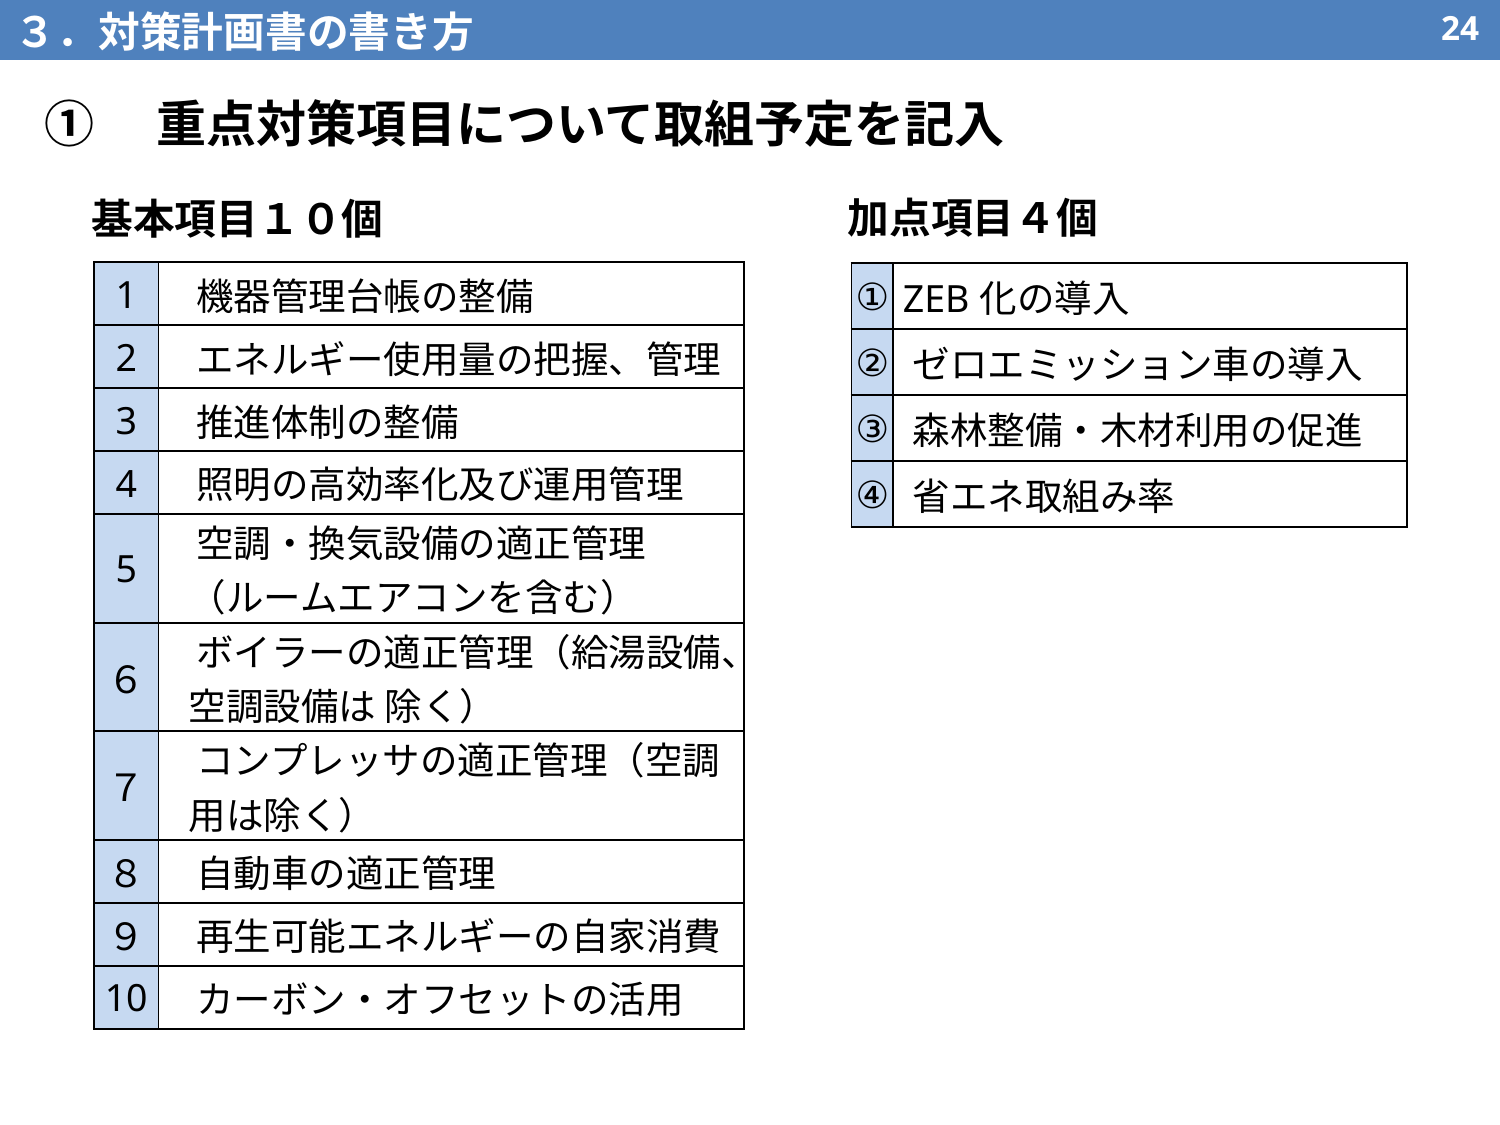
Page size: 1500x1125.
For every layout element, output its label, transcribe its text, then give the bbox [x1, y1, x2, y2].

table_cell ボイラーの適正管理（給湯設備、空調設備は 除く） [159, 624, 743, 730]
table_cell 再生可能エネルギーの自家消費 [159, 904, 743, 965]
table_cell 省エネ取組み率 [894, 462, 1406, 526]
table_cell 3 [95, 389, 158, 450]
text_box 加点項目４個 [832, 184, 1258, 250]
text_box ① 重点対策項目について取組予定を記入 [29, 78, 1471, 160]
table_header 機器管理台帳の整備 [159, 263, 743, 324]
table_cell ② [852, 330, 892, 394]
table_header ① [852, 264, 892, 328]
text_box 23 [1319, 2, 1495, 57]
table_cell 4 [95, 452, 158, 513]
table_cell ③ [852, 396, 892, 460]
table_cell 森林整備・木材利用の促進 [894, 396, 1406, 460]
table_cell 2 [95, 326, 158, 387]
text_box 基本項目１０個 [76, 185, 502, 250]
table_cell ８ [95, 841, 158, 902]
table_cell 自動車の適正管理 [159, 841, 743, 902]
table_cell 照明の高効率化及び運用管理 [159, 452, 743, 513]
table_cell カーボン・オフセットの活用 [159, 967, 743, 1028]
table_header ZEB化の導入 [894, 264, 1406, 328]
table_cell エネルギー使用量の把握、管理 [159, 326, 743, 387]
table_cell コンプレッサの適正管理（空調用は除く） [159, 732, 743, 839]
table_cell 推進体制の整備 [159, 389, 743, 450]
table_cell 10 [95, 967, 158, 1028]
table_cell ７ [95, 732, 158, 839]
table_header 1 [95, 263, 158, 324]
text_box ３．対策計画書の書き方 [0, 0, 1158, 56]
table_cell 5 [95, 515, 158, 622]
table_cell ９ [95, 904, 158, 965]
table_cell ④ [852, 462, 892, 526]
table_cell ゼロエミッション車の導入 [894, 330, 1406, 394]
table_cell 空調・換気設備の適正管理（ルームエアコンを含む） [159, 515, 743, 622]
table_cell ６ [95, 624, 158, 730]
